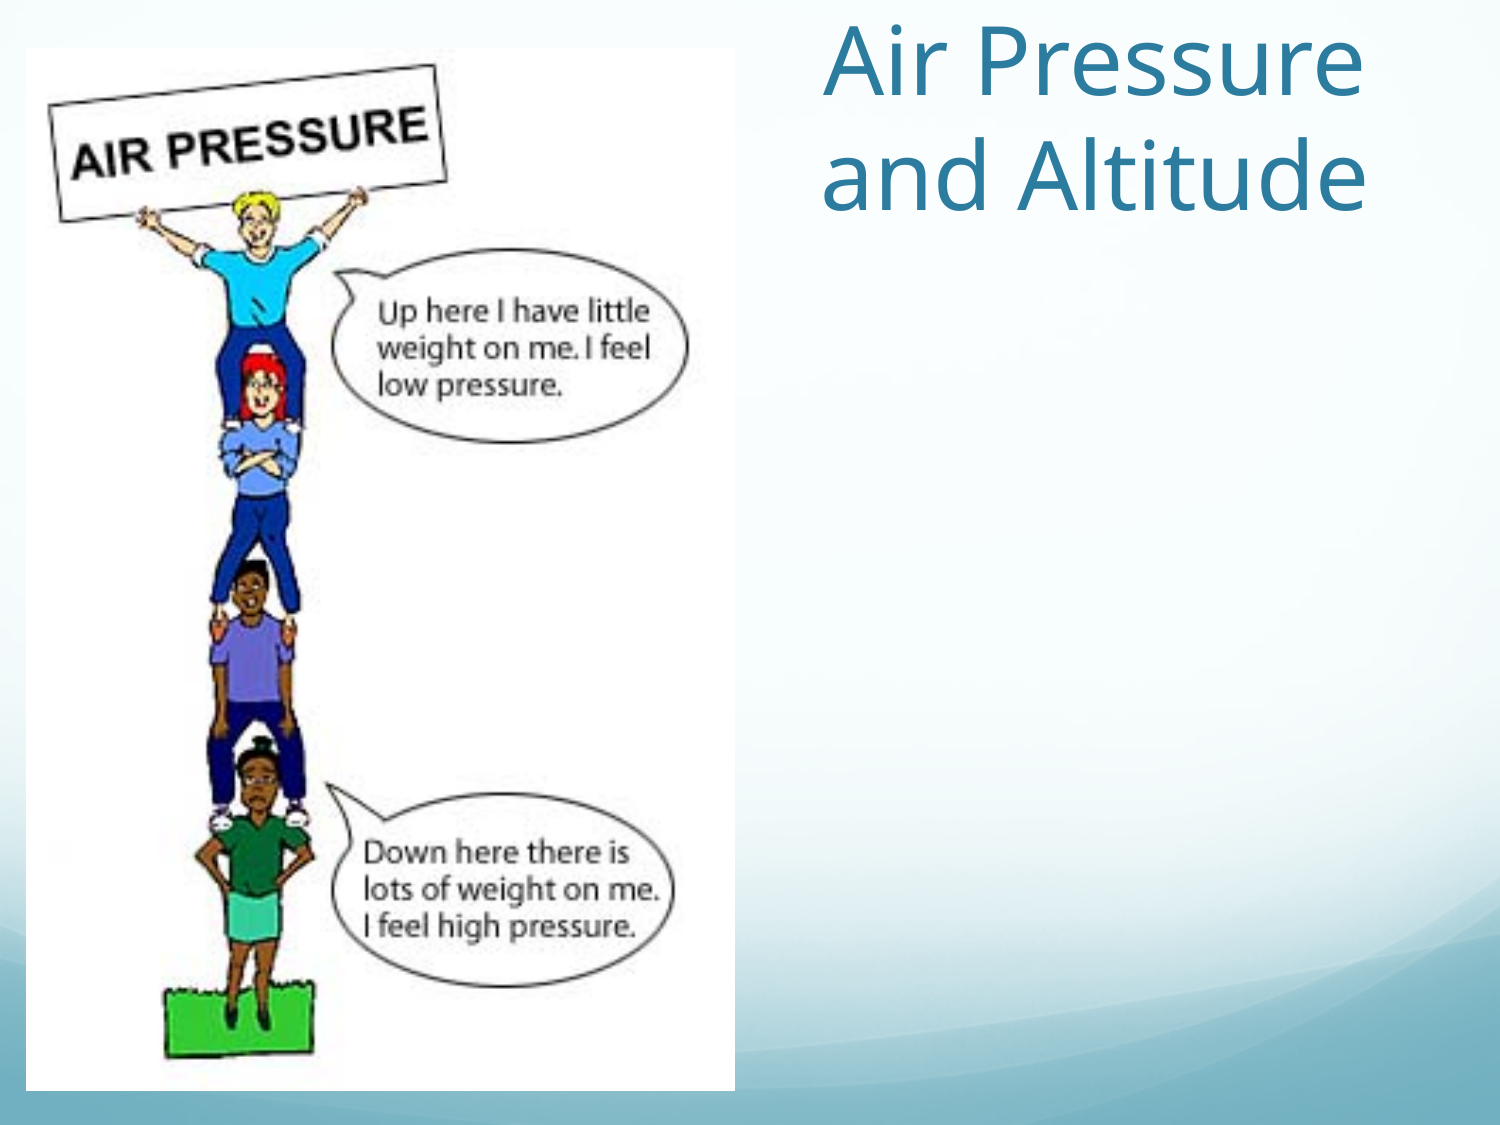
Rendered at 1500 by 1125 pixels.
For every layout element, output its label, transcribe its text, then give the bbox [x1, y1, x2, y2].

picture [26, 48, 735, 1092]
title Air Pressure and Altitude [734, 17, 1456, 237]
